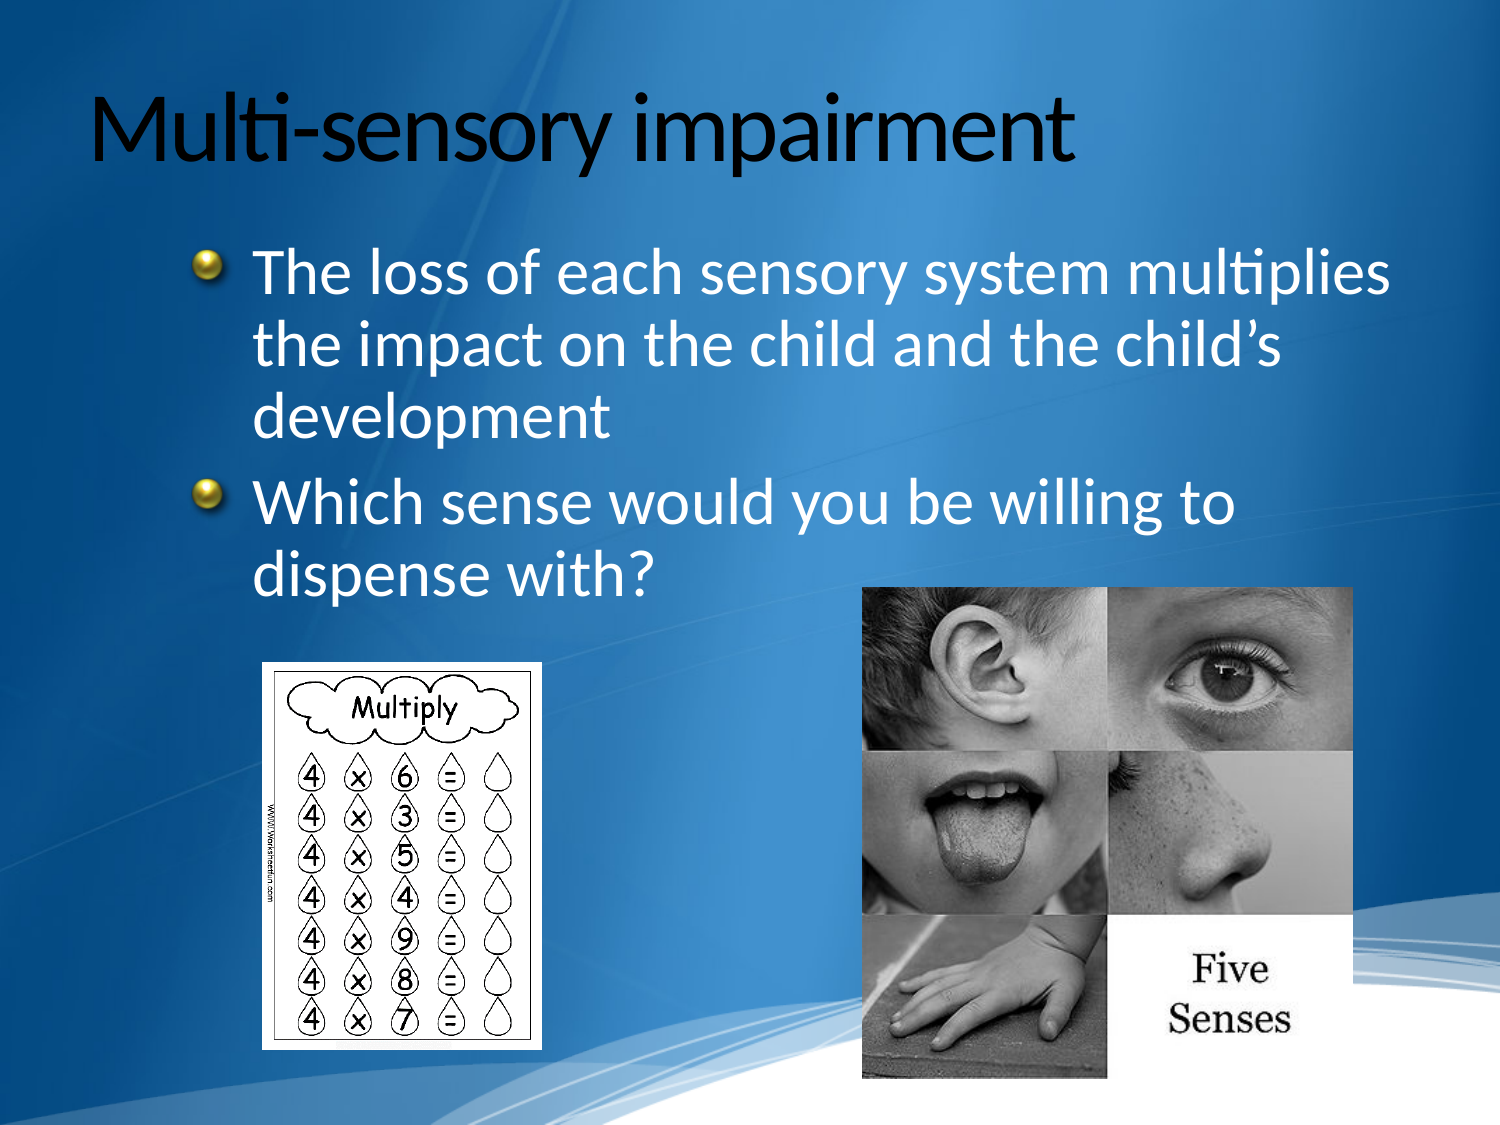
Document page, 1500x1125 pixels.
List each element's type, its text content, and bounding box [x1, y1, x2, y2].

list The loss of each sensory system multiplies the impact on the child and the child’s development Which sense would you be willing to dispense with? [187, 237, 1463, 738]
title Multi-sensory impairment [87, 75, 1500, 200]
picture [0, 0, 1500, 1125]
